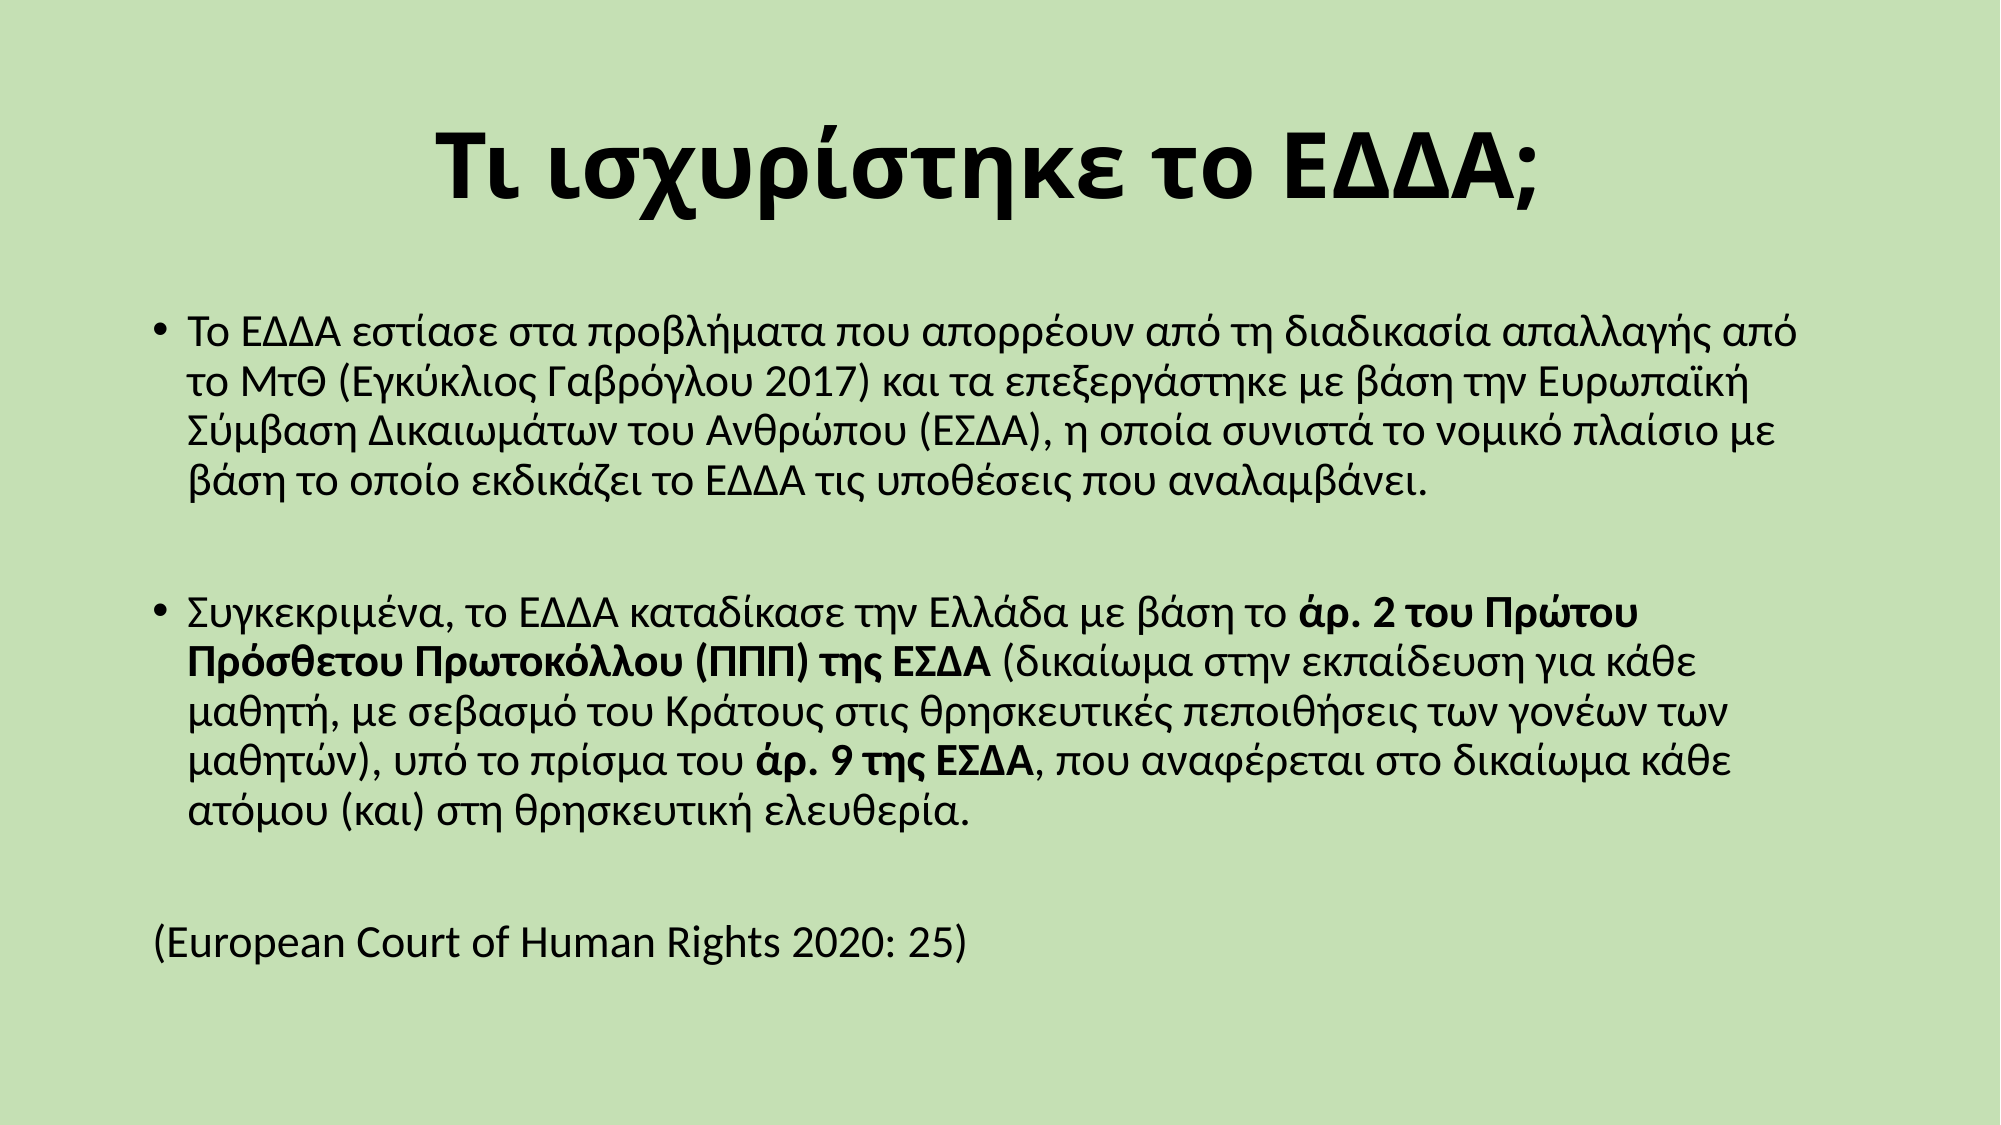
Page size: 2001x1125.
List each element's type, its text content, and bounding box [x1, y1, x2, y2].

list Το ΕΔΔΑ εστίασε στα προβλήματα που απορρέουν από τη διαδικασία απαλλαγής από το ΜτΘ (Εγκύκλιος Γαβρόγλου 2017) και τα επεξεργάστηκε με βάση την Ευρωπαϊκή Σύμβαση Δικαιωμάτων του Ανθρώπου (ΕΣΔΑ), η οποία συνιστά το νομικό πλαίσιο με βάση το οποίο εκδικάζει το ΕΔΔΑ τις υποθέσεις που αναλαμβάνει. Συγκεκριμένα, το ΕΔΔΑ καταδίκασε την Ελλάδα με βάση το άρ. 2 του Πρώτου Πρόσθετου Πρωτοκόλλου (ΠΠΠ) της ΕΣΔΑ (δικαίωμα στην εκπαίδευση για κάθε μαθητή, με σεβασμό του Κράτους στις θρησκευτικές πεποιθήσεις των γονέων των μαθητών), υπό το πρίσμα του άρ. 9 της ΕΣΔΑ, που αναφέρεται στο δικαίωμα κάθε ατόμου (και) στη θρησκευτική ελευθερία. (European Court of Human Rights 2020: 25) [137, 299, 1863, 988]
title Τι ισχυρίστηκε το ΕΔΔΑ; [137, 59, 1863, 278]
